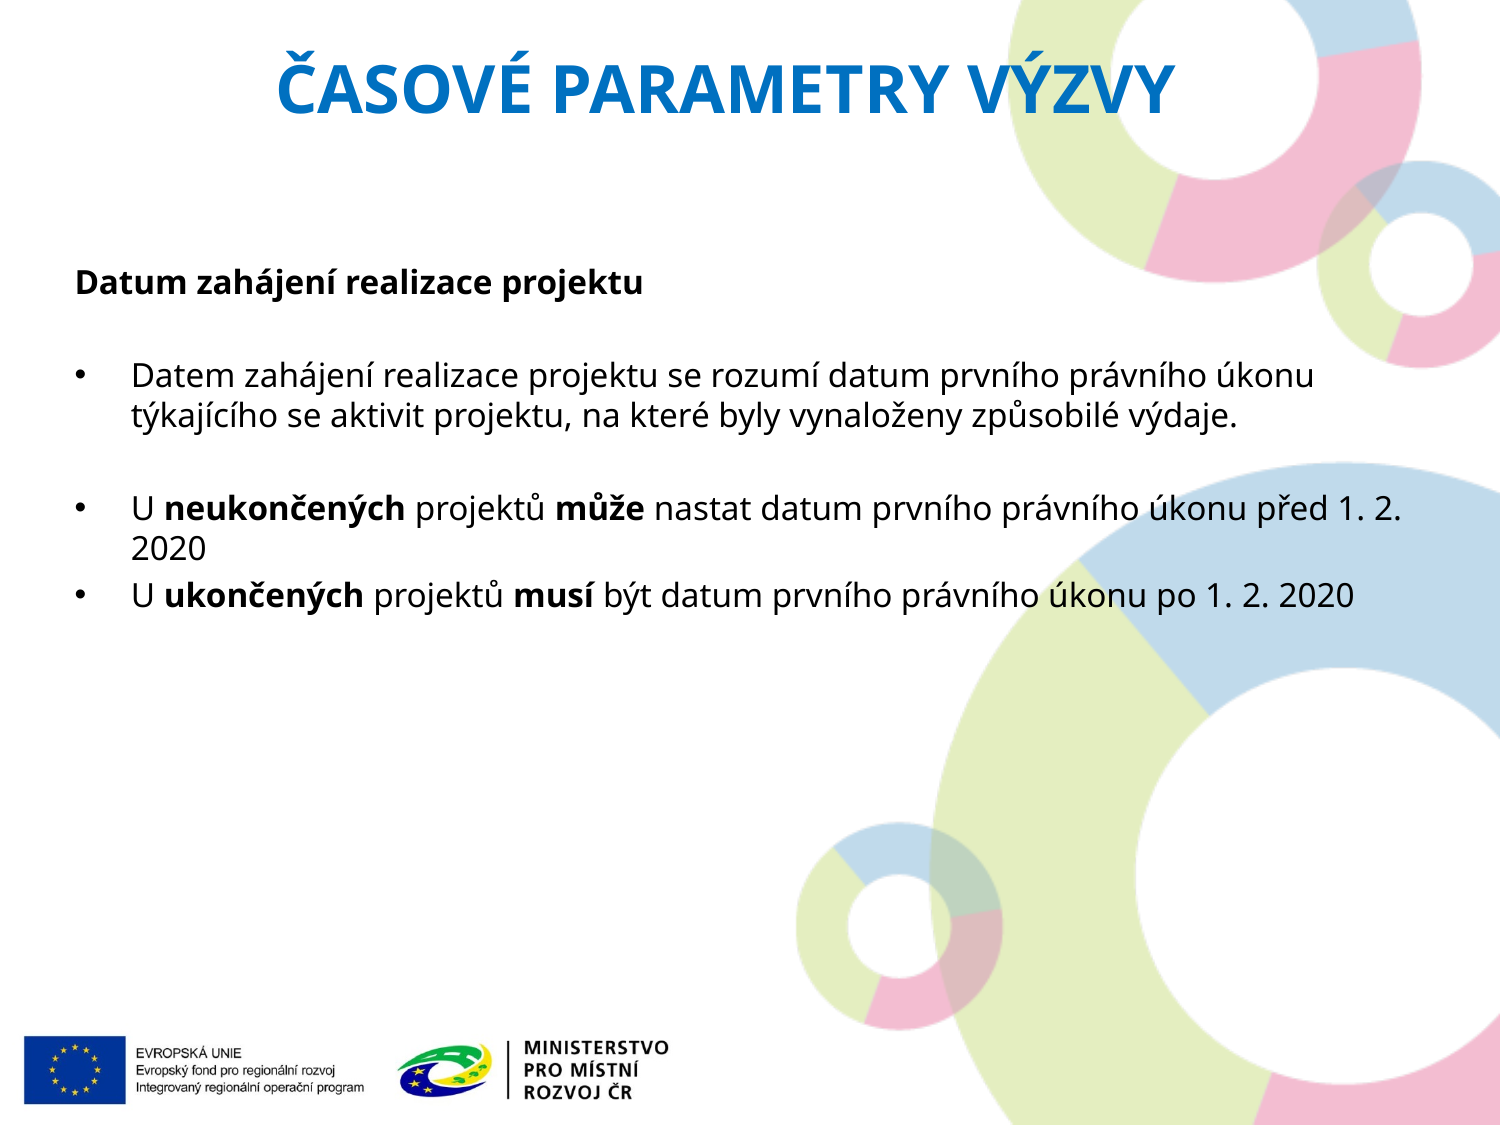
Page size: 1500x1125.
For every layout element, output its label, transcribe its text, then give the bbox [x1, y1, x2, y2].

text_box Časové parametry výzvy [59, 39, 1410, 161]
picture [0, 1012, 691, 1125]
list Datum zahájení realizace projektu Datem zahájení realizace projektu se rozumí datum prvního právního úkonu týkajícího se aktivit projektu, na které byly vynaloženy způsobilé výdaje. U neukončených projektů může nastat datum prvního právního úkonu před 1. 2. 2020 U ukončených projektů musí být datum prvního právního úkonu po 1. 2. 2020 [59, 184, 1424, 914]
